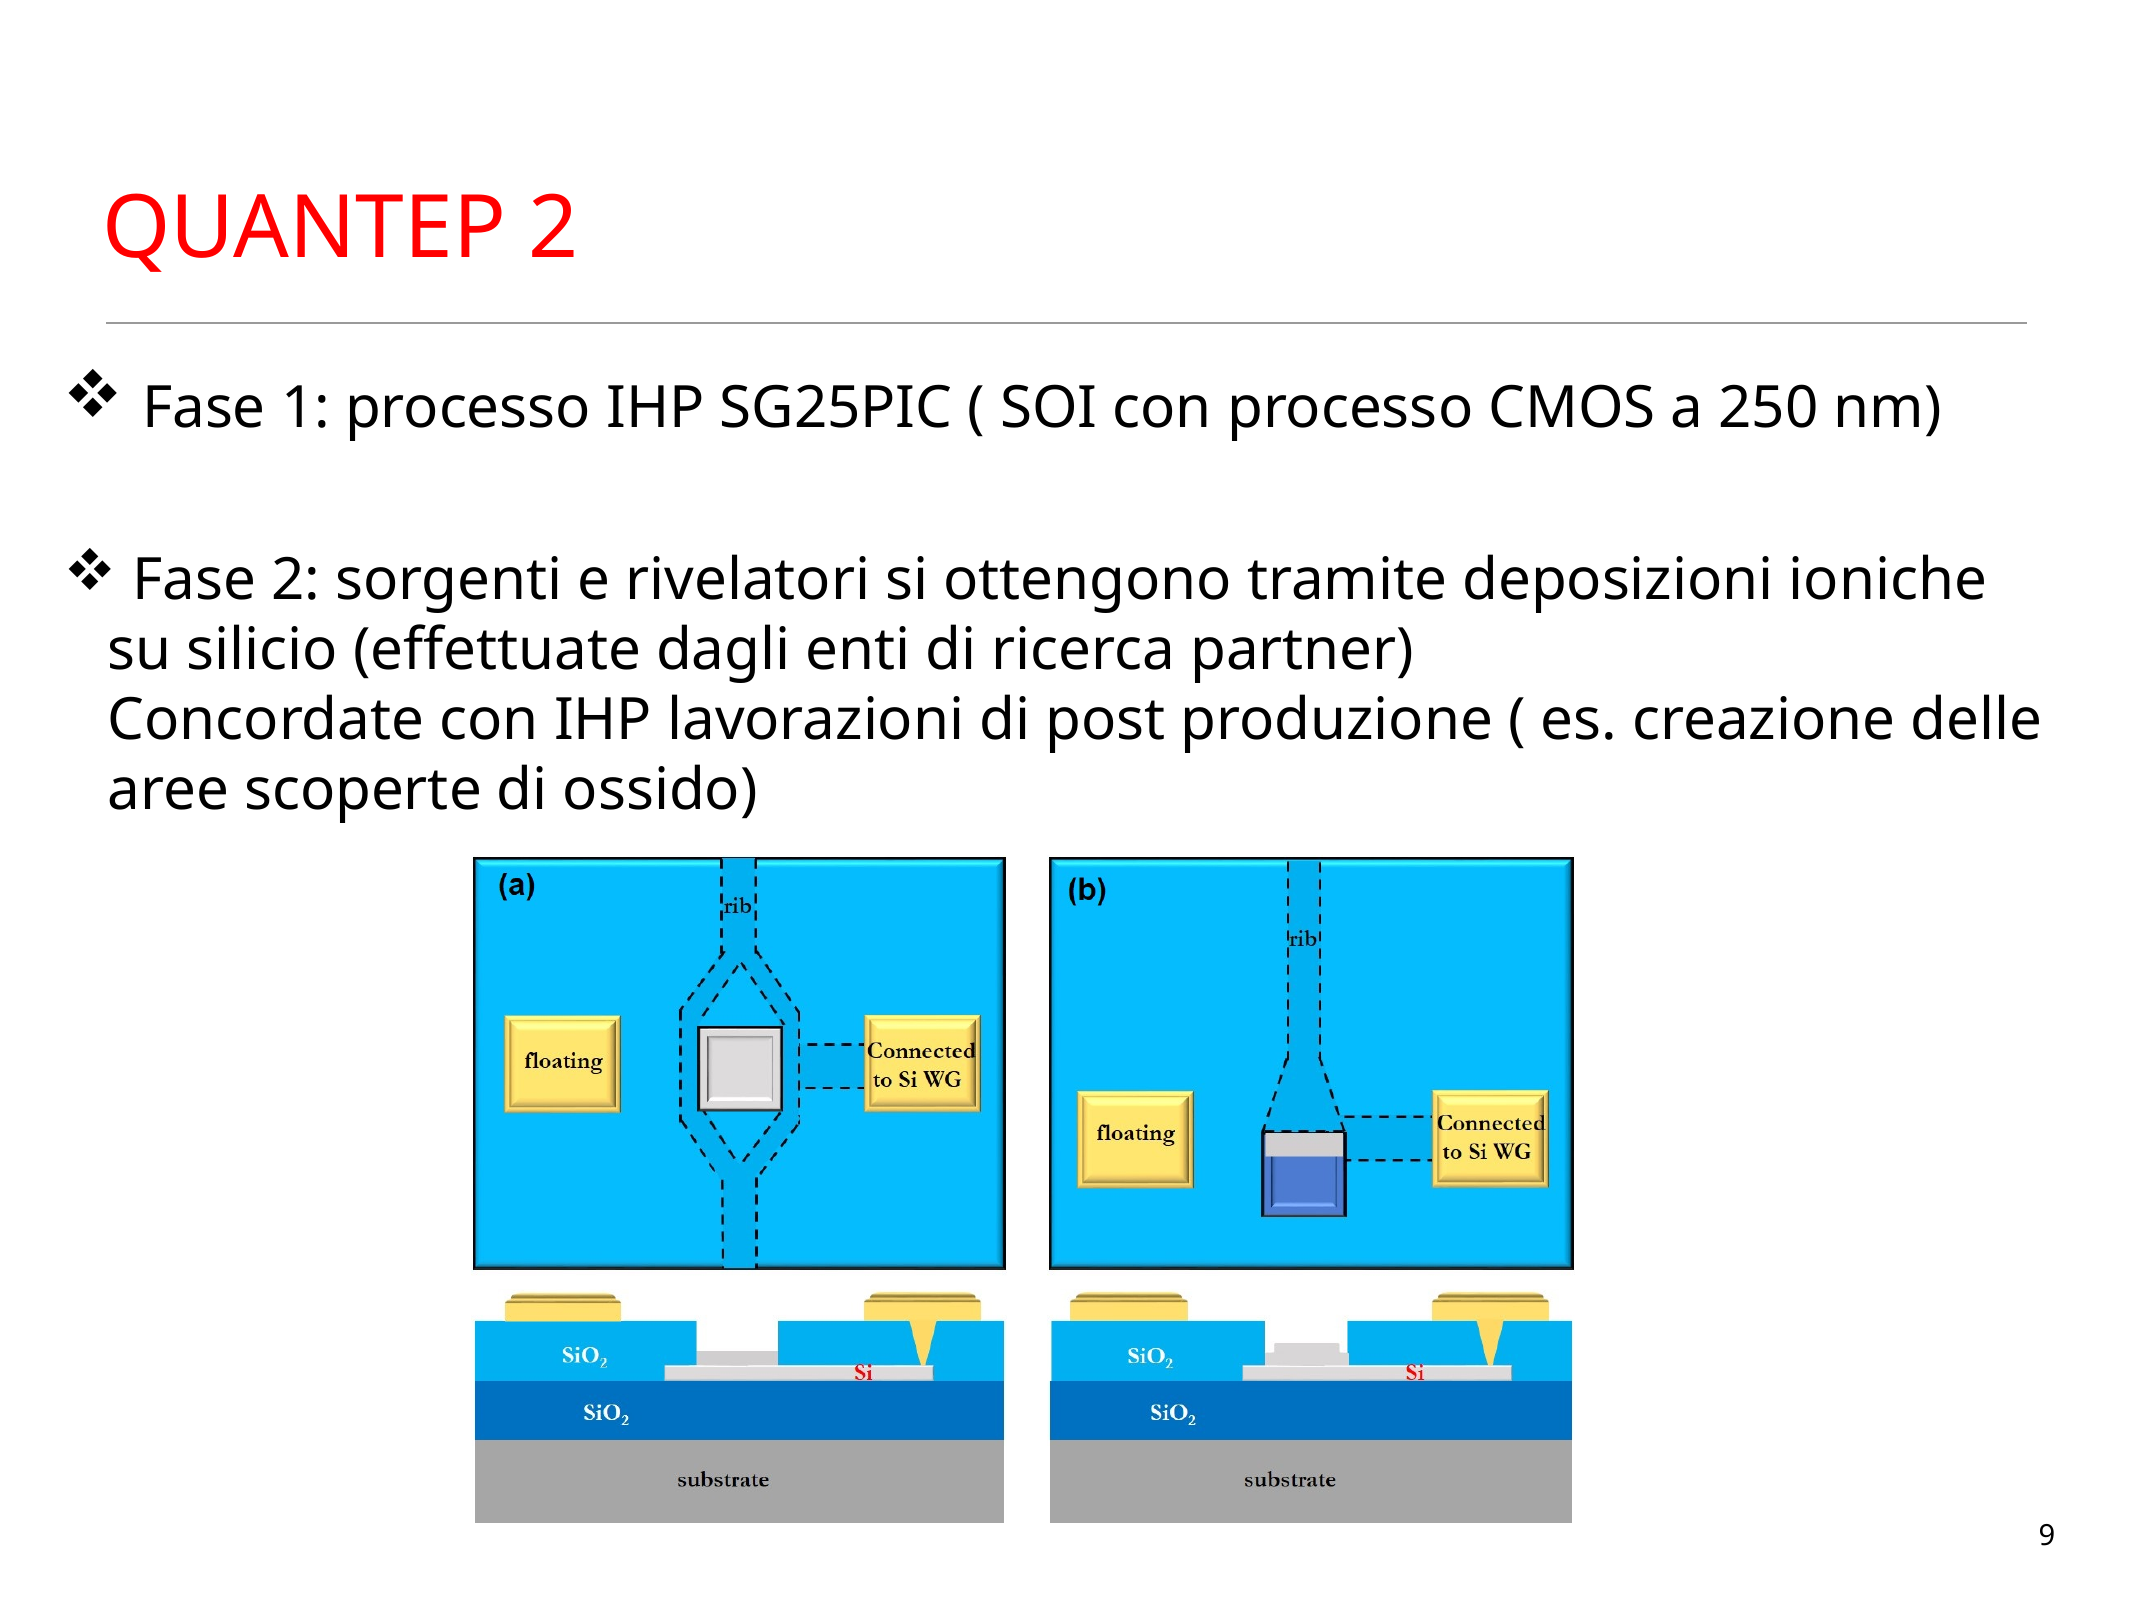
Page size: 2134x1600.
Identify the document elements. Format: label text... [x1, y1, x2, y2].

list Fase 1: processo IHP SG25PIC ( SOI con processo CMOS a 250 nm) Fase 2: sorgenti e rivelatori si ottengono tramite deposizioni ioniche su silicio (effettuate dagli enti di ricerca partner) Concordate con IHP lavorazioni di post produzione ( es. creazione delle aree scoperte di ossido) [55, 352, 2065, 1228]
title QUANTEP 2 [93, 53, 2041, 284]
picture [470, 855, 1008, 1523]
slide_number 9 [2011, 1507, 2065, 1559]
picture [1046, 855, 1575, 1523]
